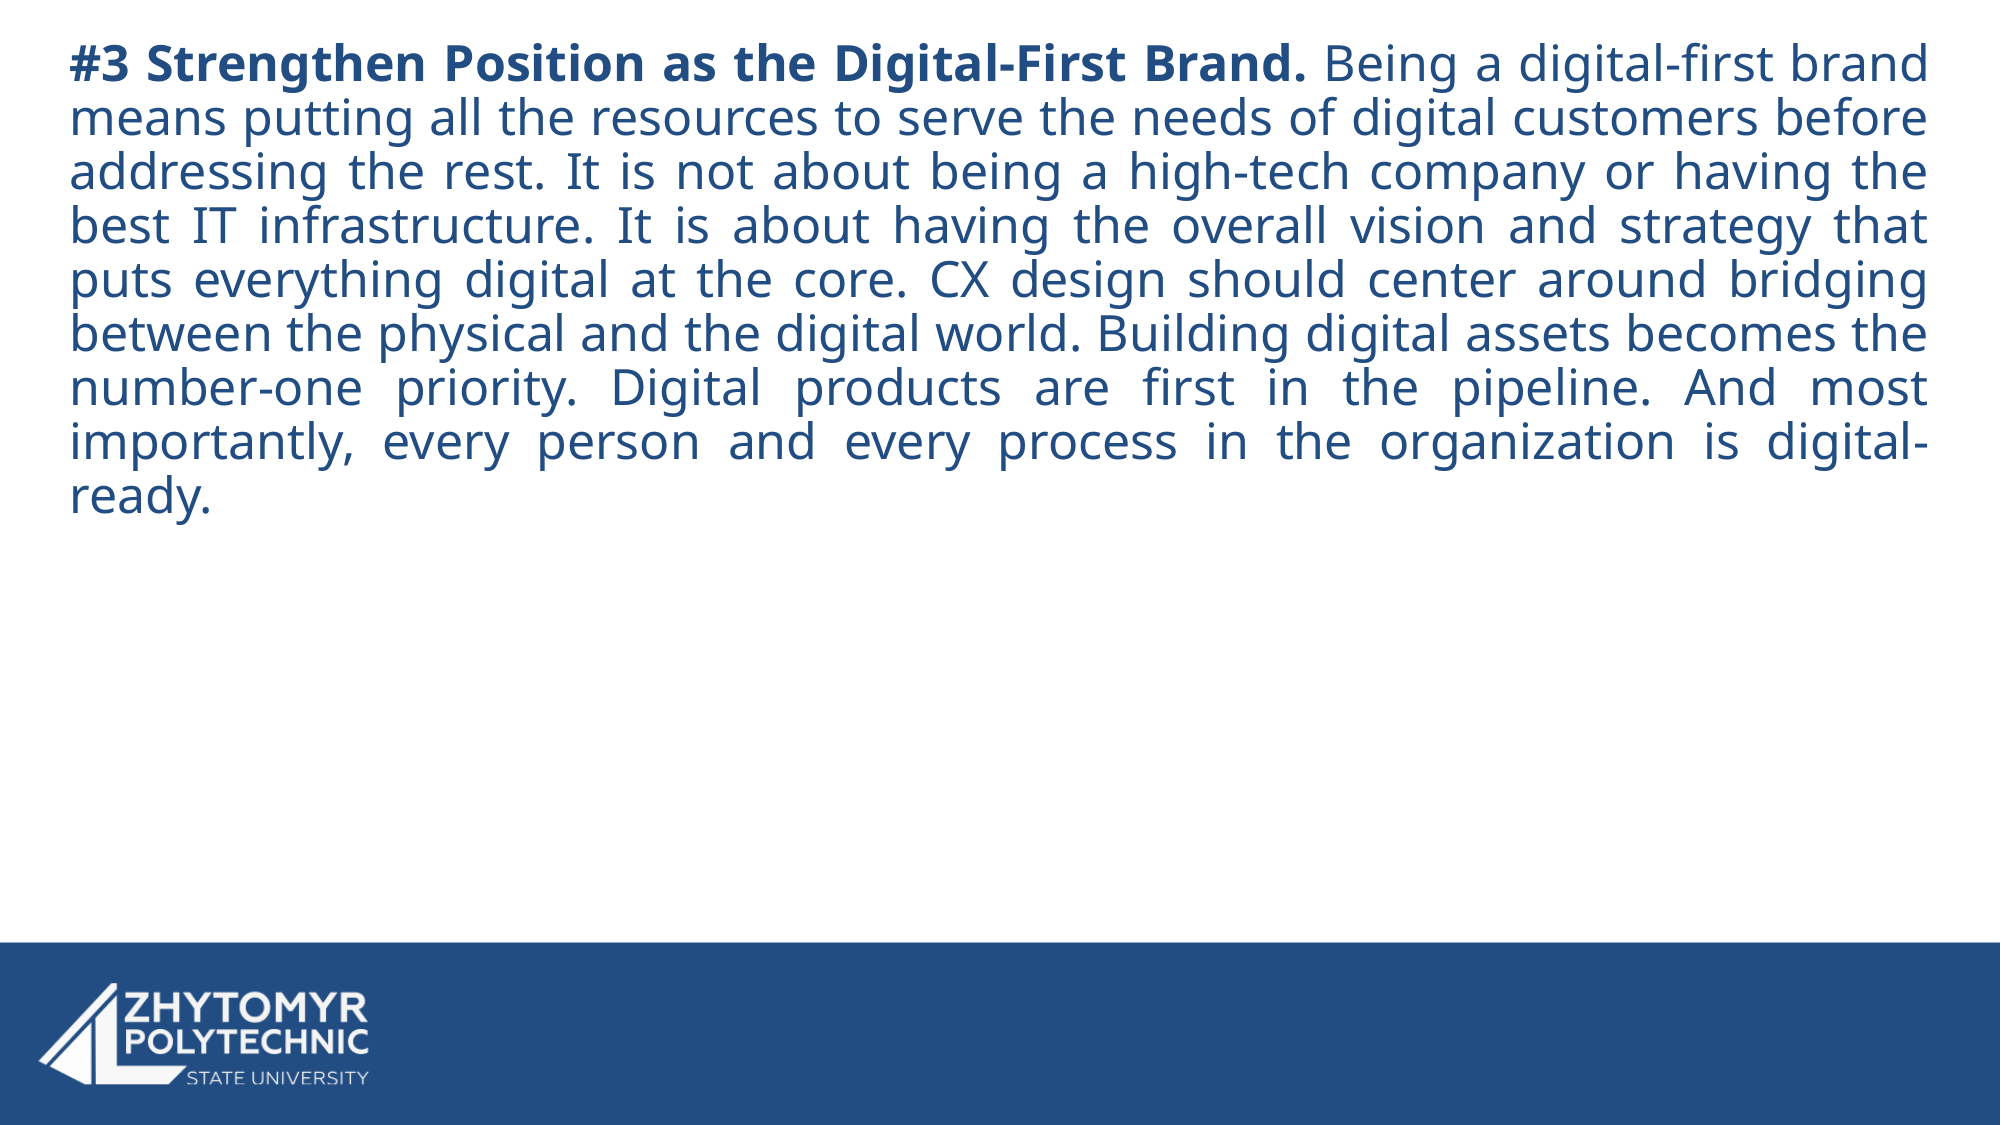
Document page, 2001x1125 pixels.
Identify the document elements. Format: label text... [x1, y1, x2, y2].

picture [0, 0, 2000, 1125]
list #3 Strengthen Position as the Digital-First Brand. Being a digital-first brand means putting all the resources to serve the needs of digital customers before addressing the rest. It is not about being a high-tech company or having the best IT infrastructure. It is about having the overall vision and strategy that puts everything digital at the core. CX design should center around bridging between the physical and the digital world. Building digital assets becomes the number-one priority. Digital products are first in the pipeline. And most importantly, every person and every process in the organization is digital-ready. [54, 31, 1945, 947]
